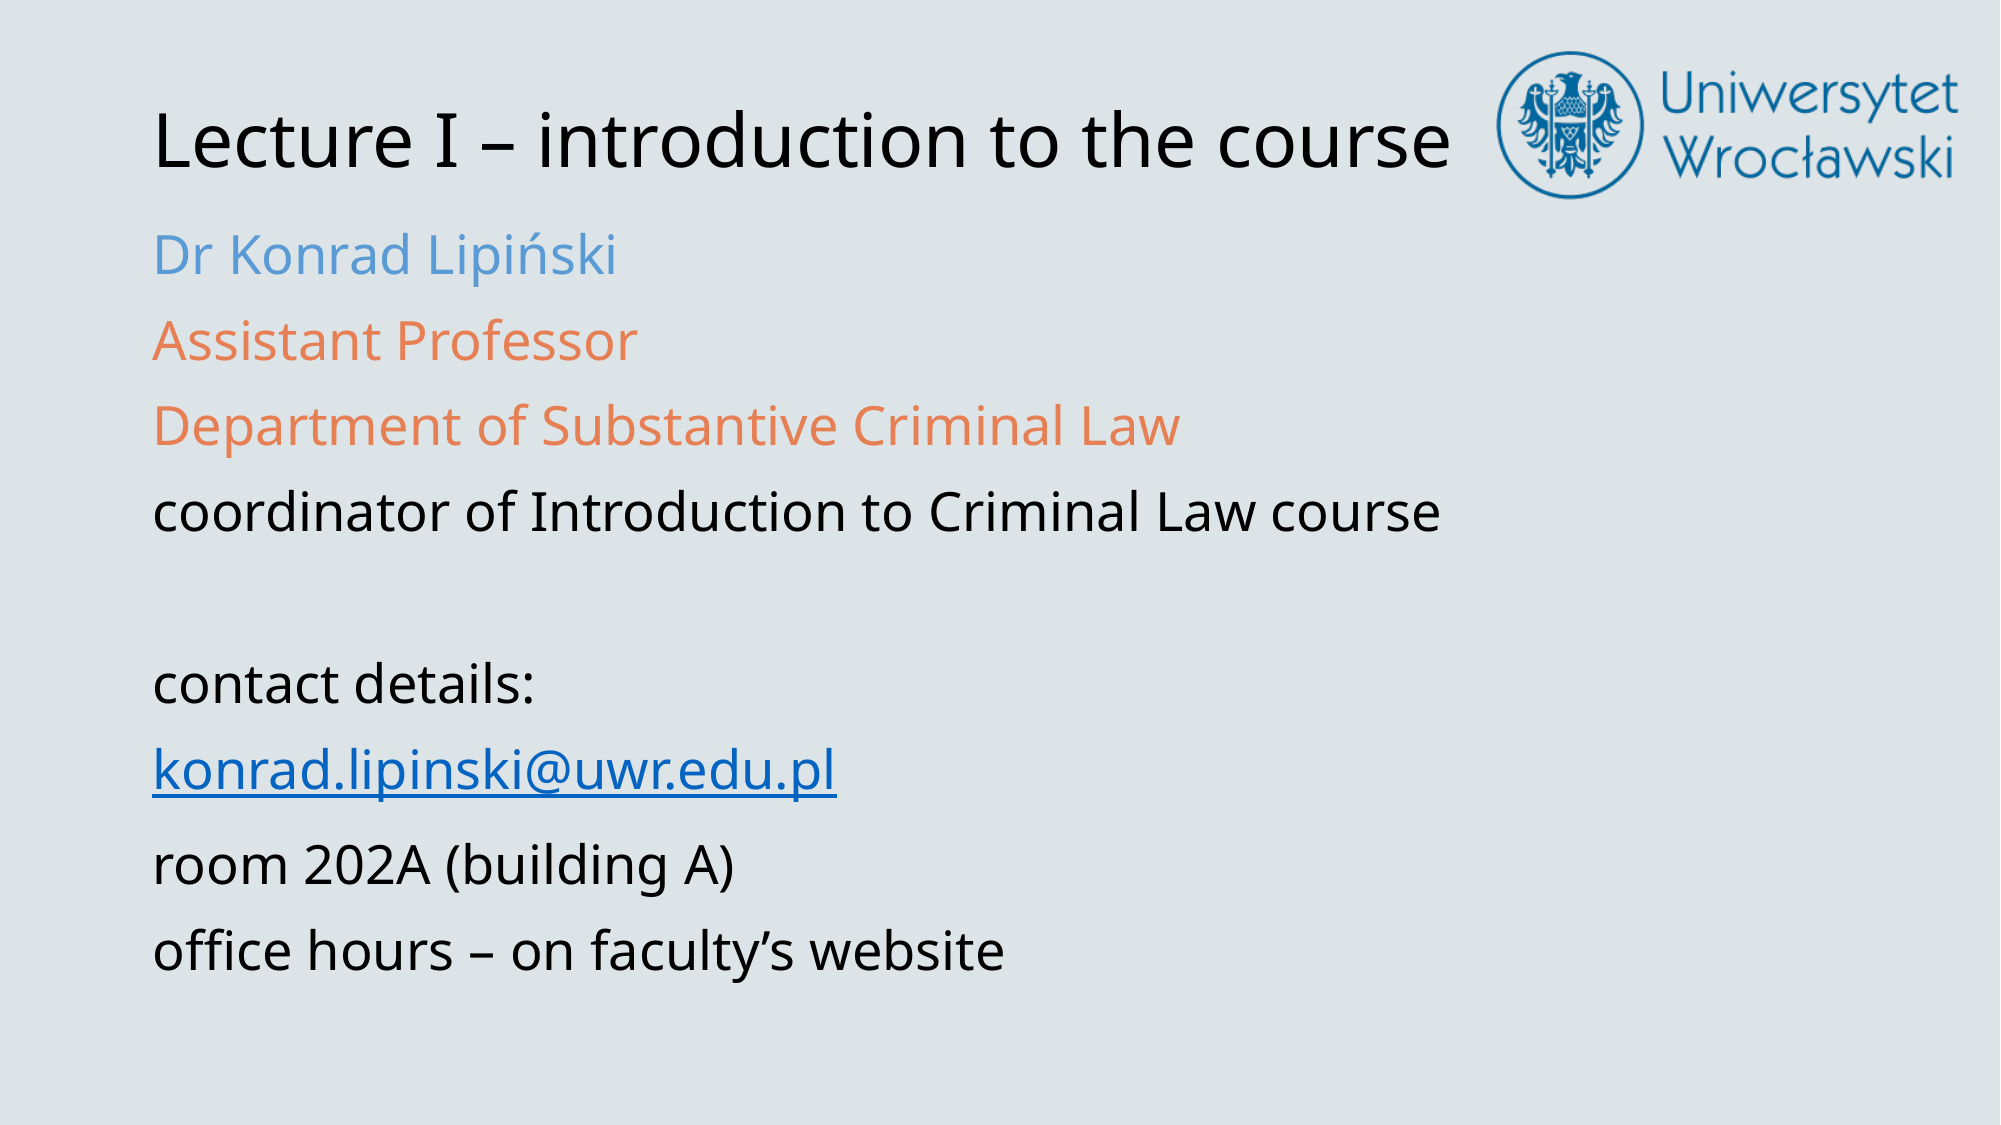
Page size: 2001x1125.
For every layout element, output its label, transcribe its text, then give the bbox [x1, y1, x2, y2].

title Lecture I – introduction to the course [137, 34, 1455, 212]
list Dr Konrad Lipiński Assistant Professor Department of Substantive Criminal Law coordinator of Introduction to Criminal Law course contact details: konrad.lipinski@uwr.edu.pl room 202A (building A) office hours – on faculty’s website [137, 212, 1939, 1125]
picture [1455, 0, 2000, 252]
